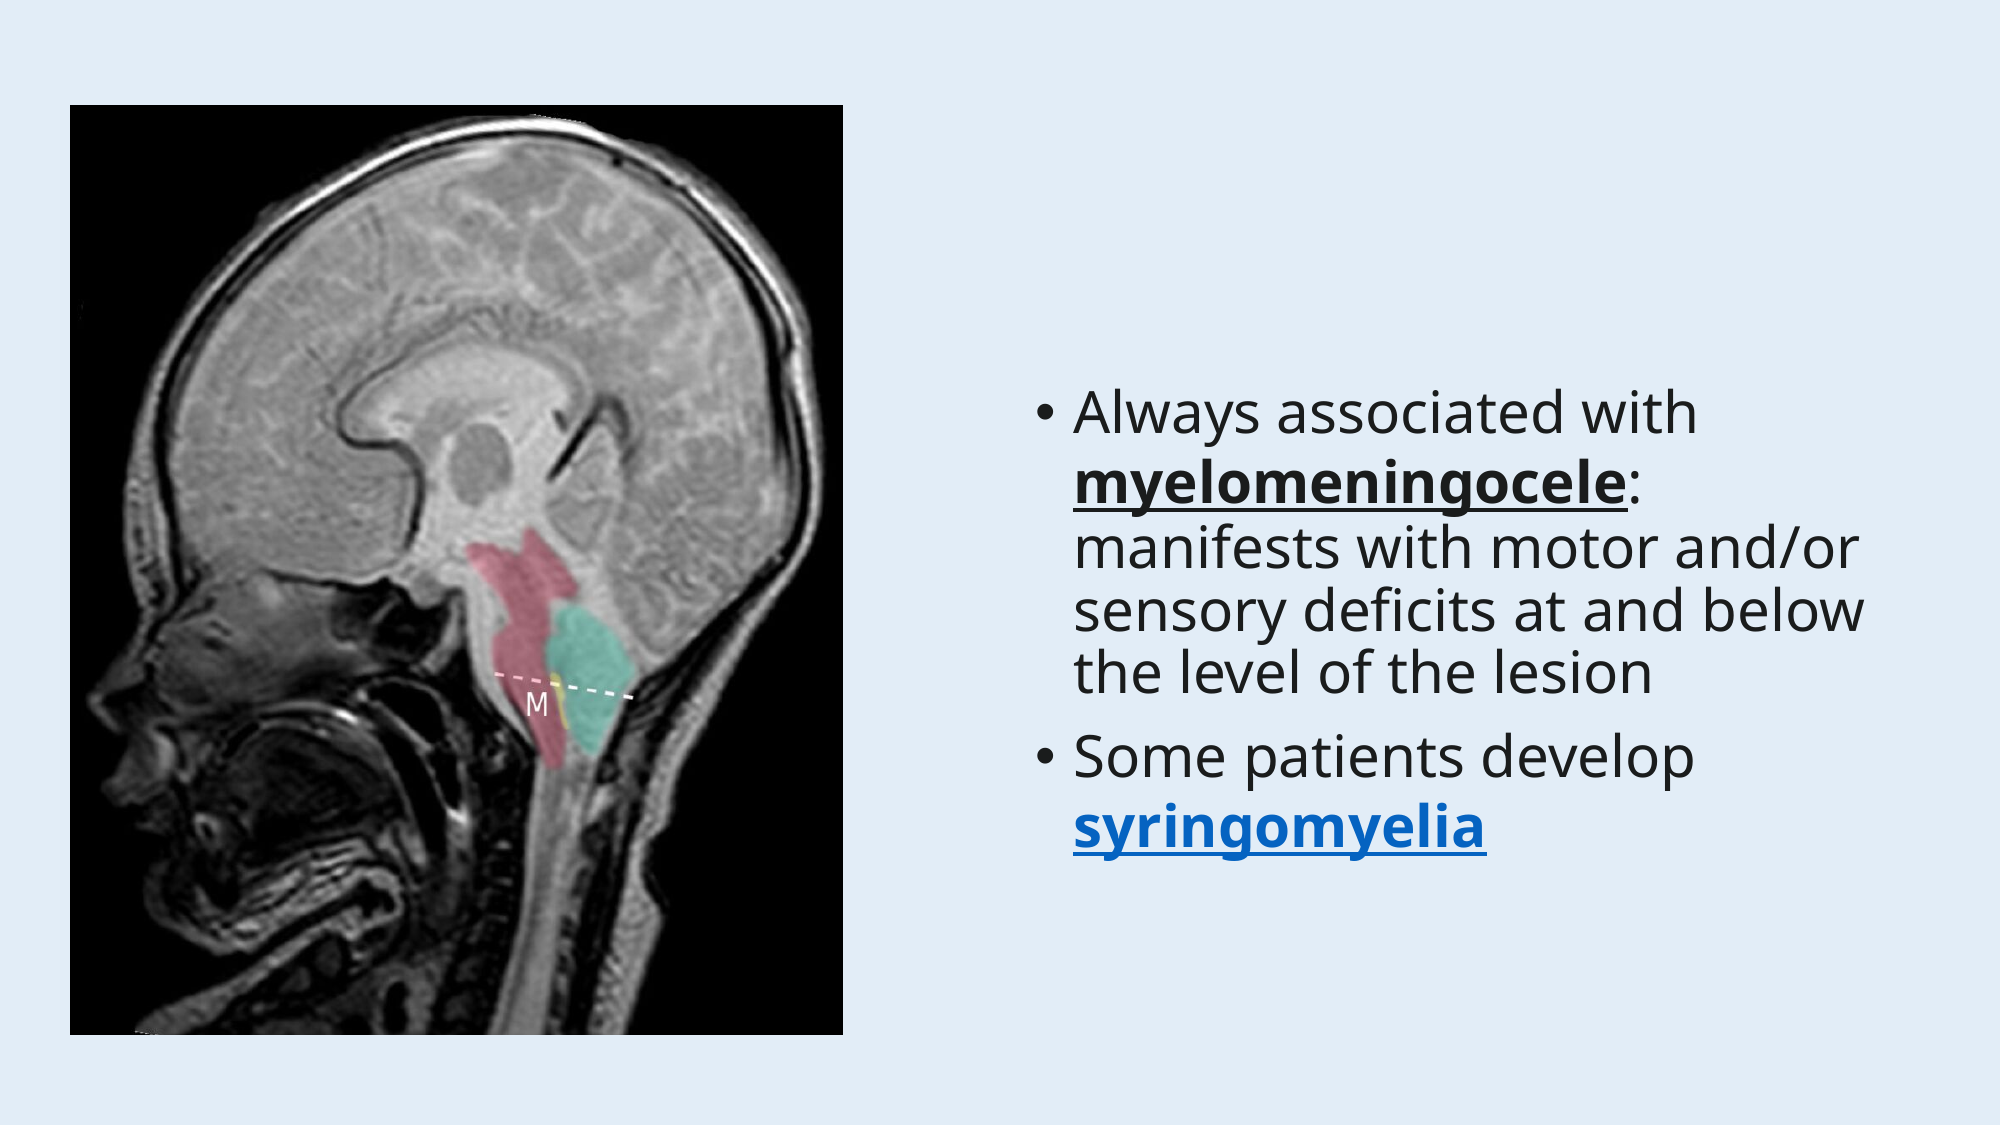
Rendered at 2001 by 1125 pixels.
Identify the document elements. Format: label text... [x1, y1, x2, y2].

picture [70, 105, 843, 1035]
list Always associated with myelomeningocele: manifests with motor and/or sensory deficits at and below the level of the lesion Some patients develop syringomyelia [1015, 373, 1898, 972]
